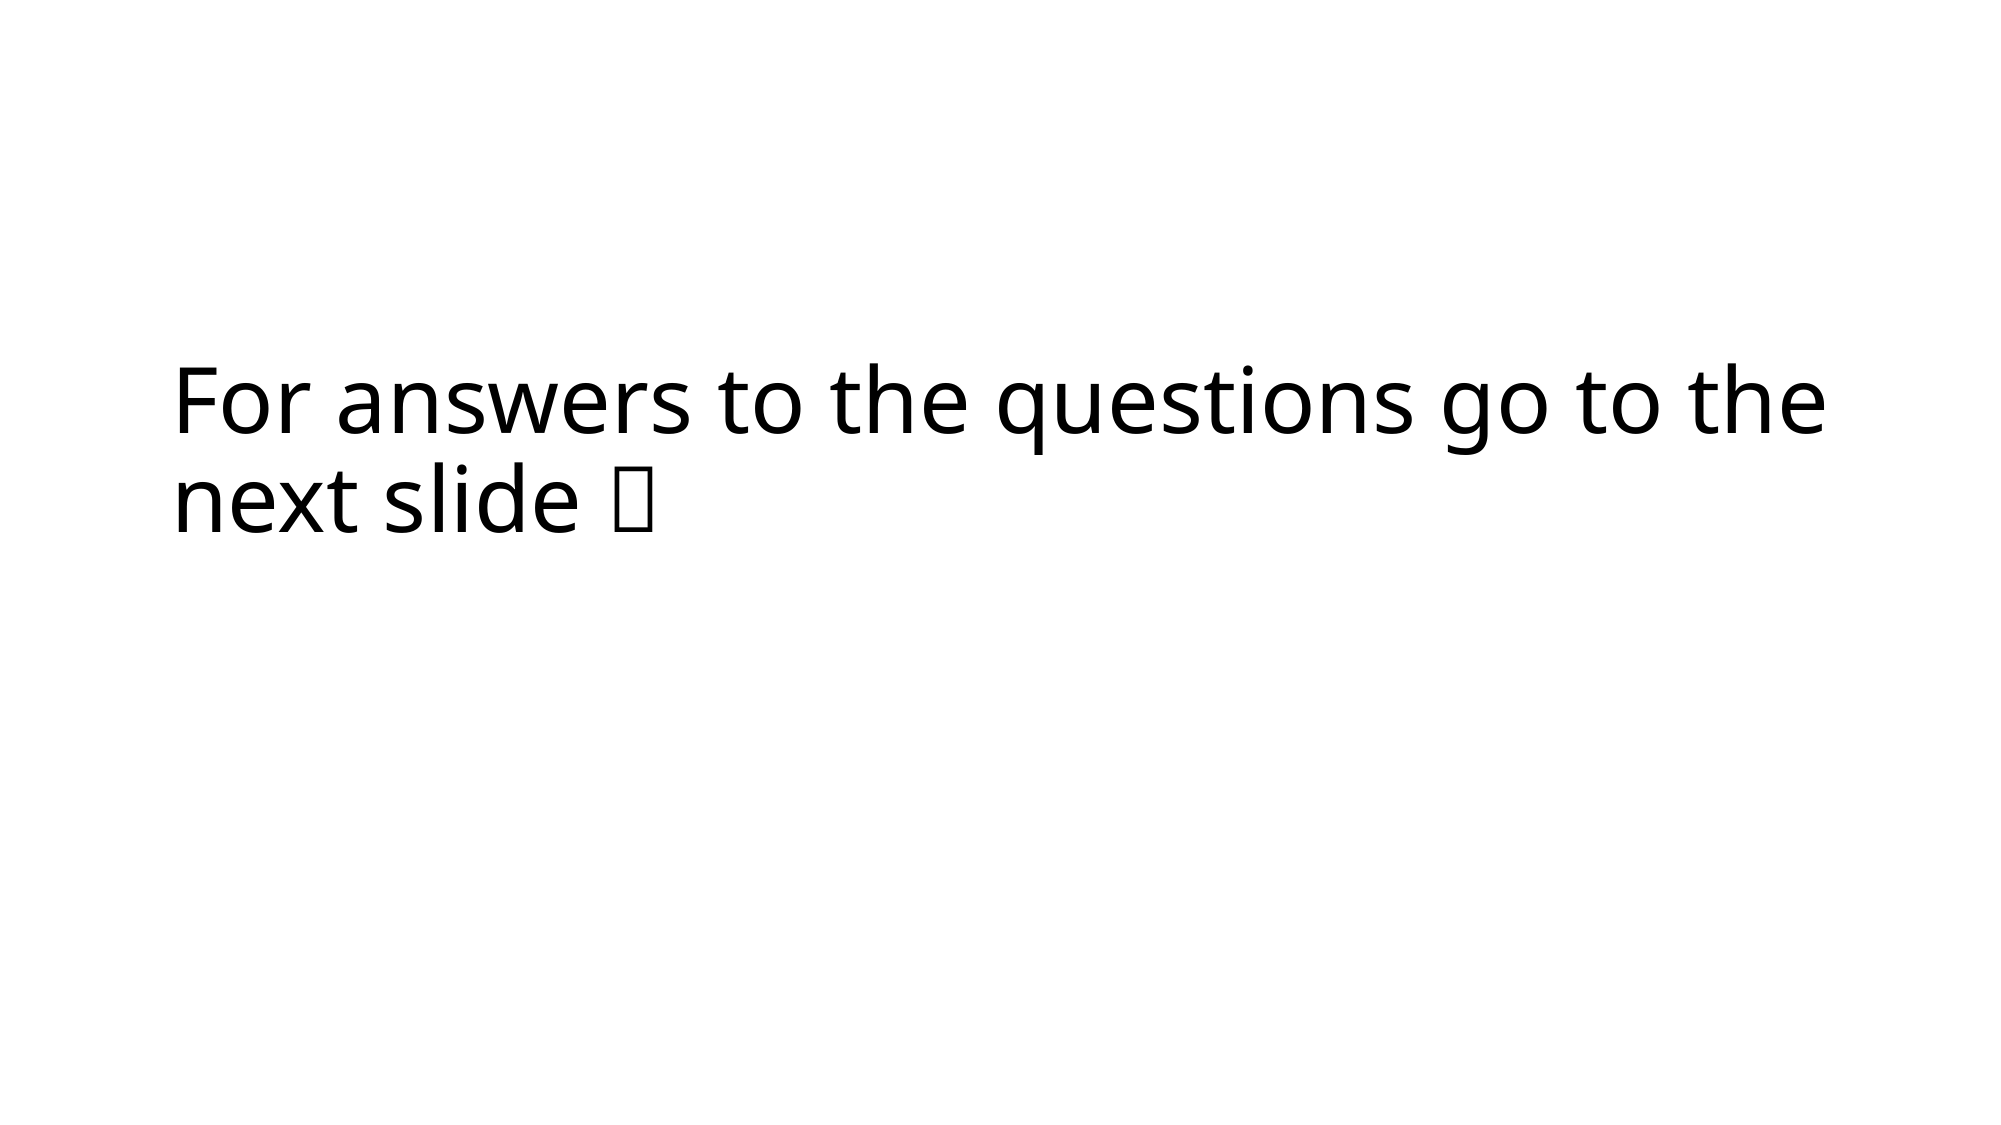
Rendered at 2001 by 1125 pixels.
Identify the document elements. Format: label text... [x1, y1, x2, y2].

title For answers to the questions go to the next slide  [156, 345, 1882, 563]
